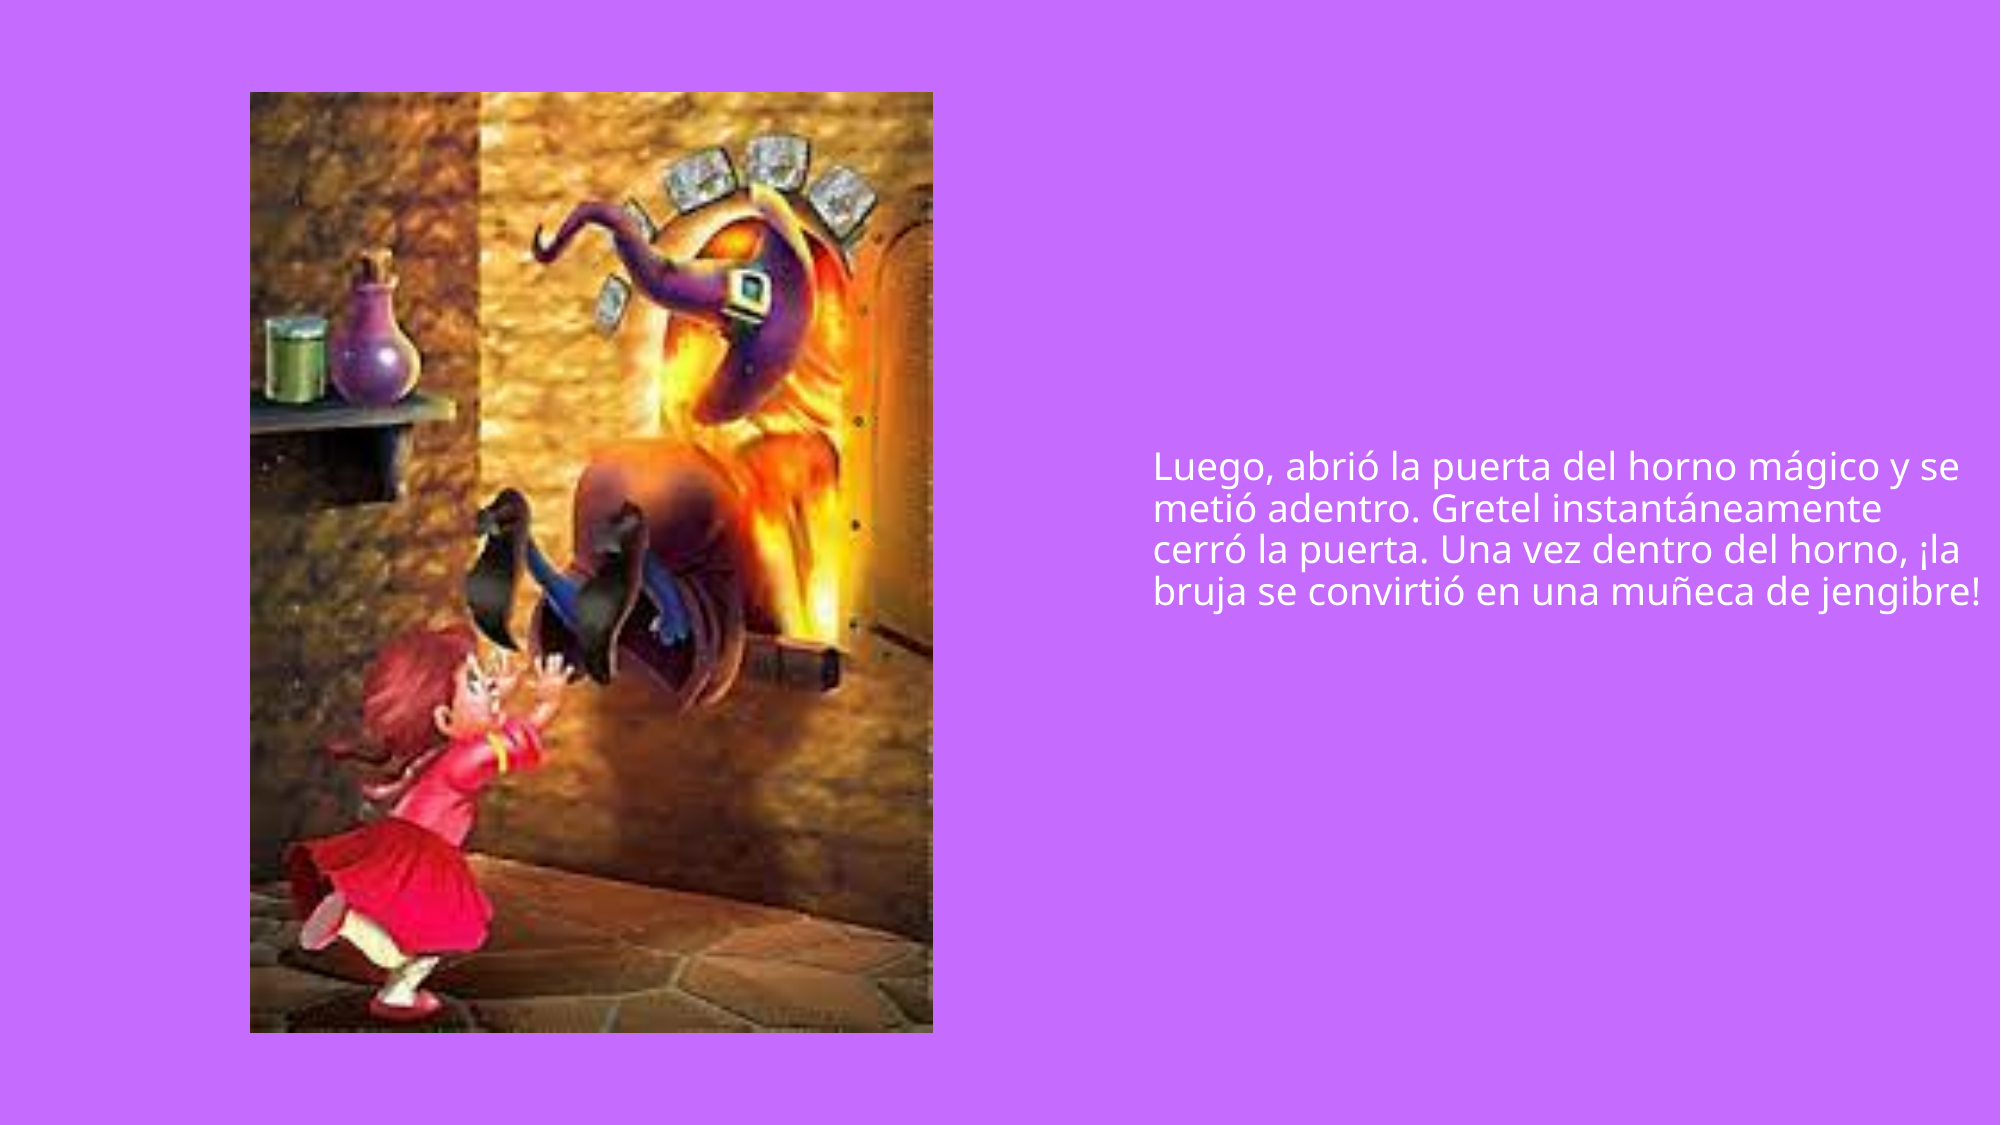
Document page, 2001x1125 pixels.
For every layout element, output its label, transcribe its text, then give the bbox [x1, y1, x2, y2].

title Luego, abrió la puerta del horno mágico y se metió adentro. Gretel instantáneamente cerró la puerta. Una vez dentro del horno, ¡la bruja se convirtió en una muñeca de jengibre! [1137, 421, 2000, 640]
picture [250, 92, 933, 1033]
